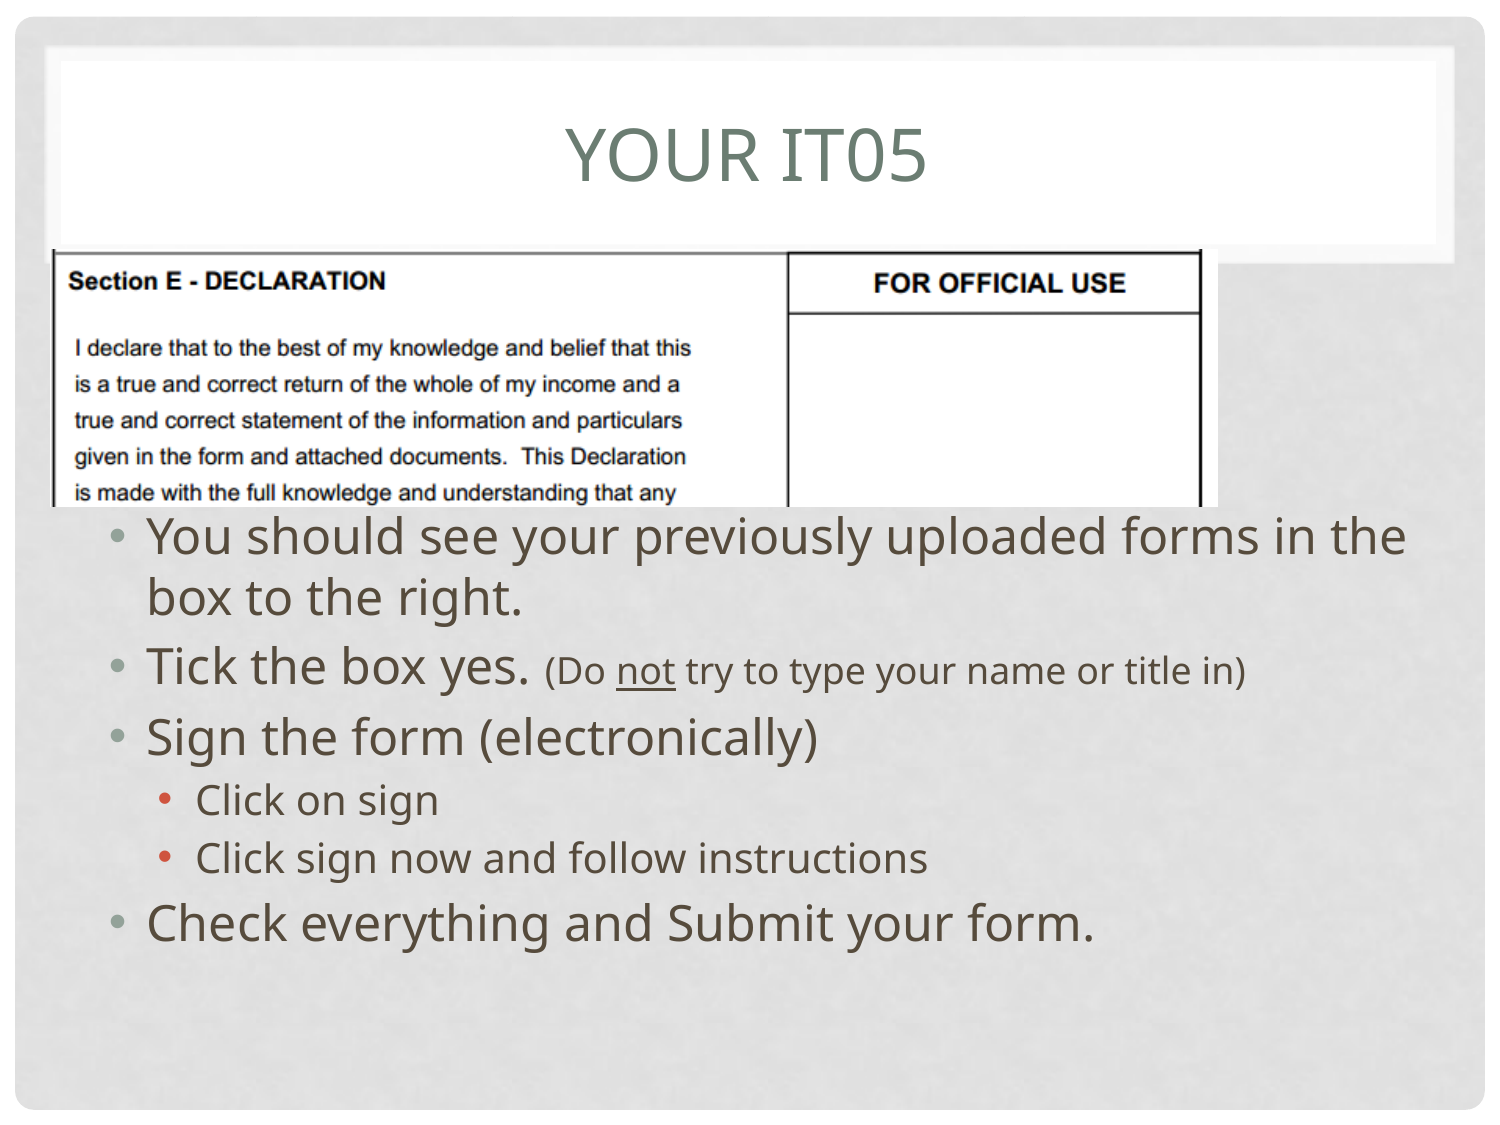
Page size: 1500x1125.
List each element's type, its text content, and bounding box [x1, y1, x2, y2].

picture [49, 249, 1218, 507]
list You should see your previously uploaded forms in the box to the right. Tick the box yes. (Do not try to type your name or title in) Sign the form (electronically) Click on sign Click sign now and follow instructions Check everything and Submit your form. [74, 287, 1426, 1006]
title Your it05 [69, 66, 1425, 238]
